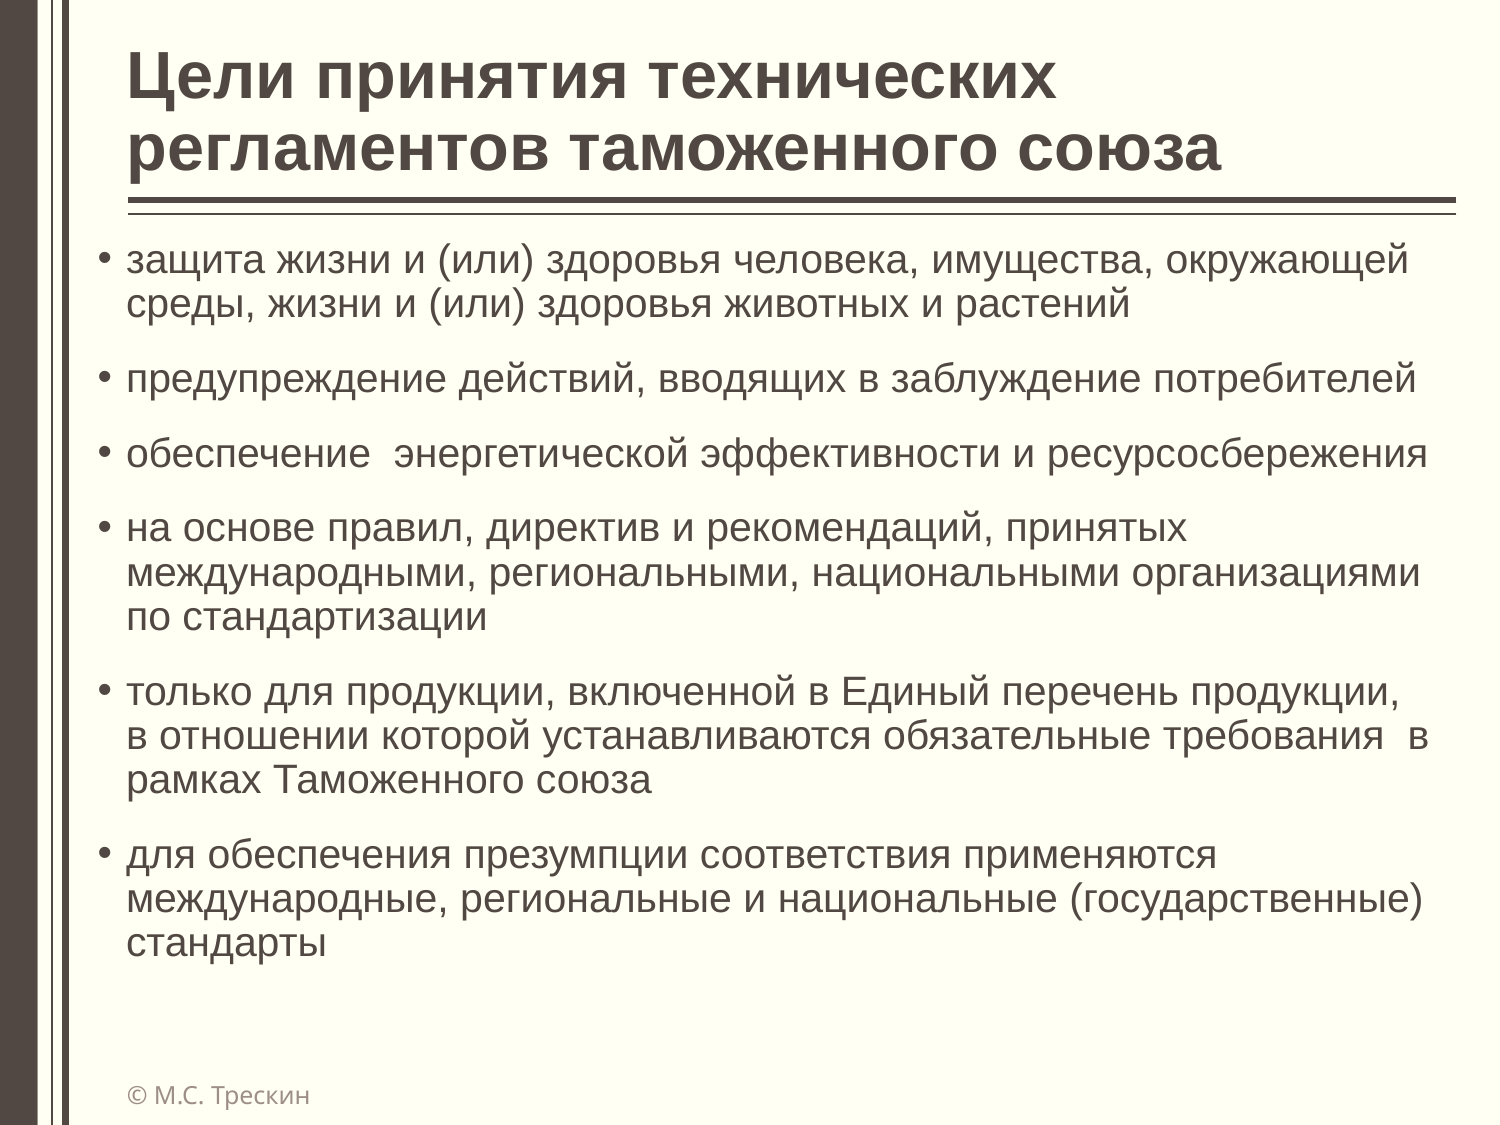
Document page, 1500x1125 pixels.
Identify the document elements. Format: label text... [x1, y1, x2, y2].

footer © М.С. Трескин [126, 1066, 905, 1125]
list защита жизни и (или) здоровья человека, имущества, окружающей среды, жизни и (или) здоровья животных и растений предупреждение действий, вводящих в заблуждение потребителей обеспечение энергетической эффективности и ресурсосбережения на основе правил, директив и рекомендаций, принятых международными, региональными, национальными организациями по стандартизации только для продукции, включенной в Единый перечень продукции, в отношении которой устанавливаются обязательные требования в рамках Таможенного союза для обеспечения презумпции соответствия применяются международные, региональные и национальные (государственные) стандарты [97, 230, 1457, 1067]
title Цели принятия технических регламентов таможенного союза [126, 12, 1457, 193]
